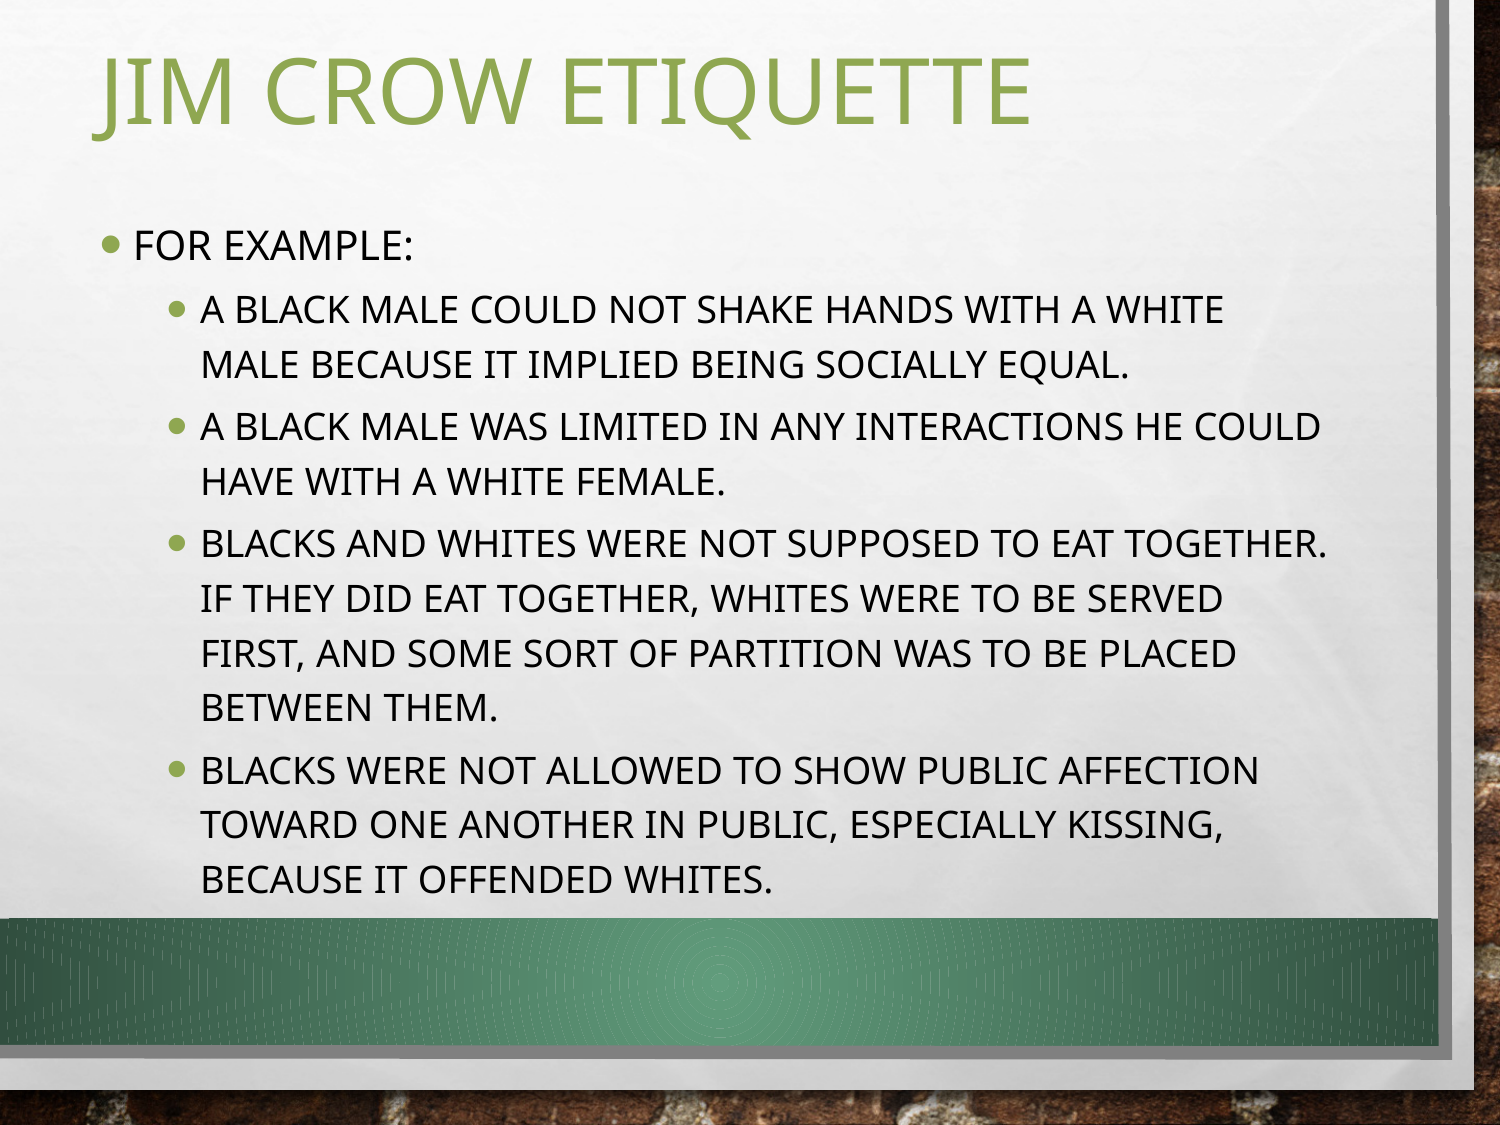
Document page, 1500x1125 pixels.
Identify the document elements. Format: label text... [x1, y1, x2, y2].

title Jim Crow Etiquette [84, 0, 1364, 190]
picture [0, 0, 1500, 1125]
list For Example: A black male could not shake hands with a white male because it implied being socially equal. A black male was limited in any interactions he could have with a white female. Blacks and whites were not supposed to eat together. If they did eat together, whites were to be served first, and some sort of partition was to be placed between them. Blacks were not allowed to show public affection toward one another in public, especially kissing, because it offended whites. [84, 201, 1348, 914]
